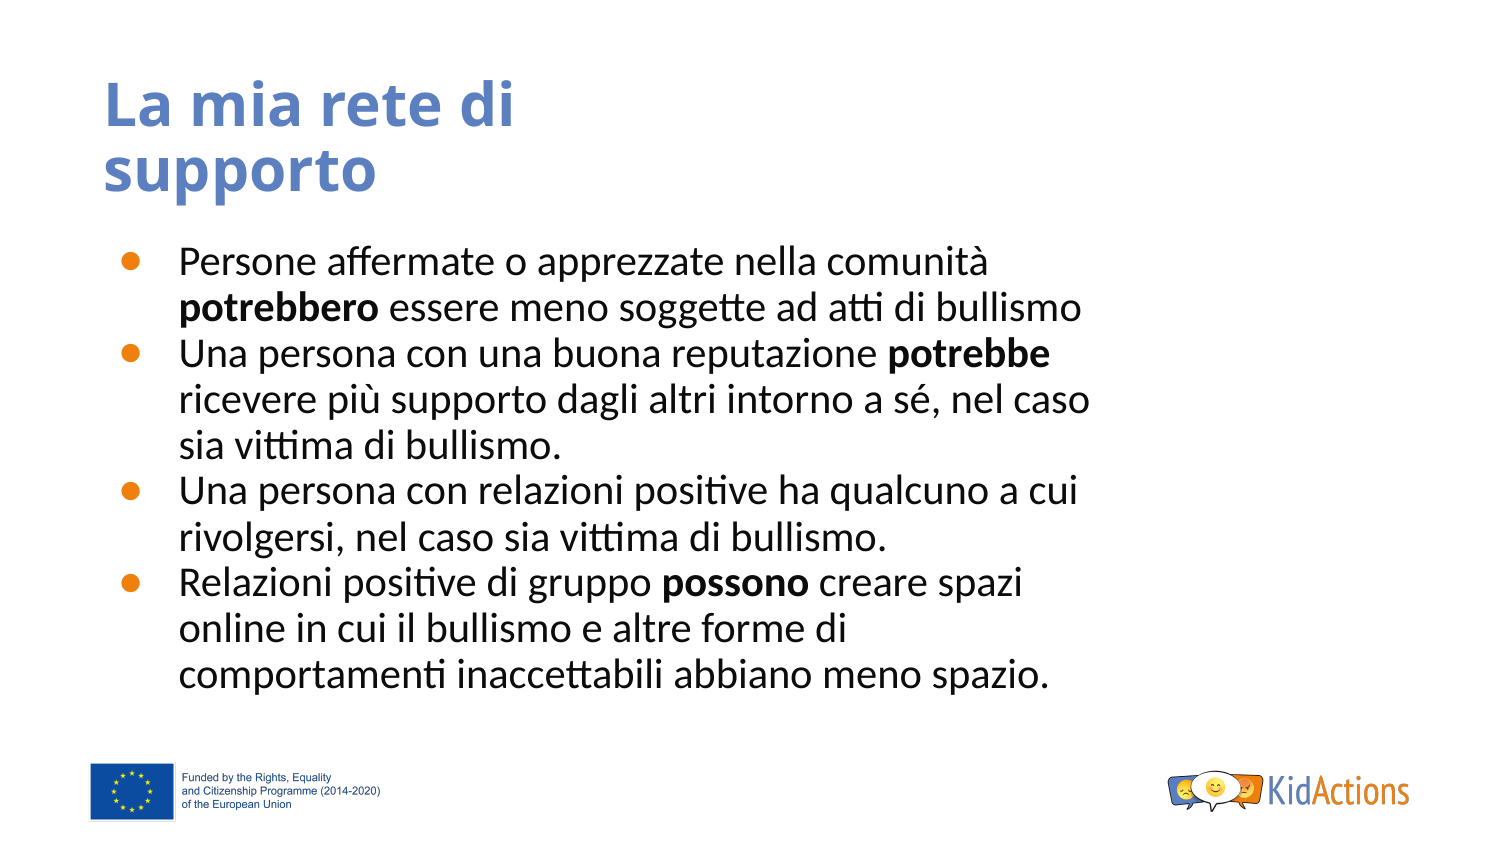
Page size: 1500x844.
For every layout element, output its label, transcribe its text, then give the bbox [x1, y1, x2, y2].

picture [1162, 767, 1414, 816]
list Persone affermate o apprezzate nella comunità potrebbero essere meno soggette ad atti di bullismo Una persona con una buona reputazione potrebbe ricevere più supporto dagli altri intorno a sé, nel caso sia vittima di bullismo. Una persona con relazioni positive ha qualcuno a cui rivolgersi, nel caso sia vittima di bullismo. Relazioni positive di gruppo possono creare spazi online in cui il bullismo e altre forme di comportamenti inaccettabili abbiano meno spazio. [91, 233, 1112, 763]
picture [86, 758, 391, 825]
title La mia rete di supporto [91, 55, 694, 224]
